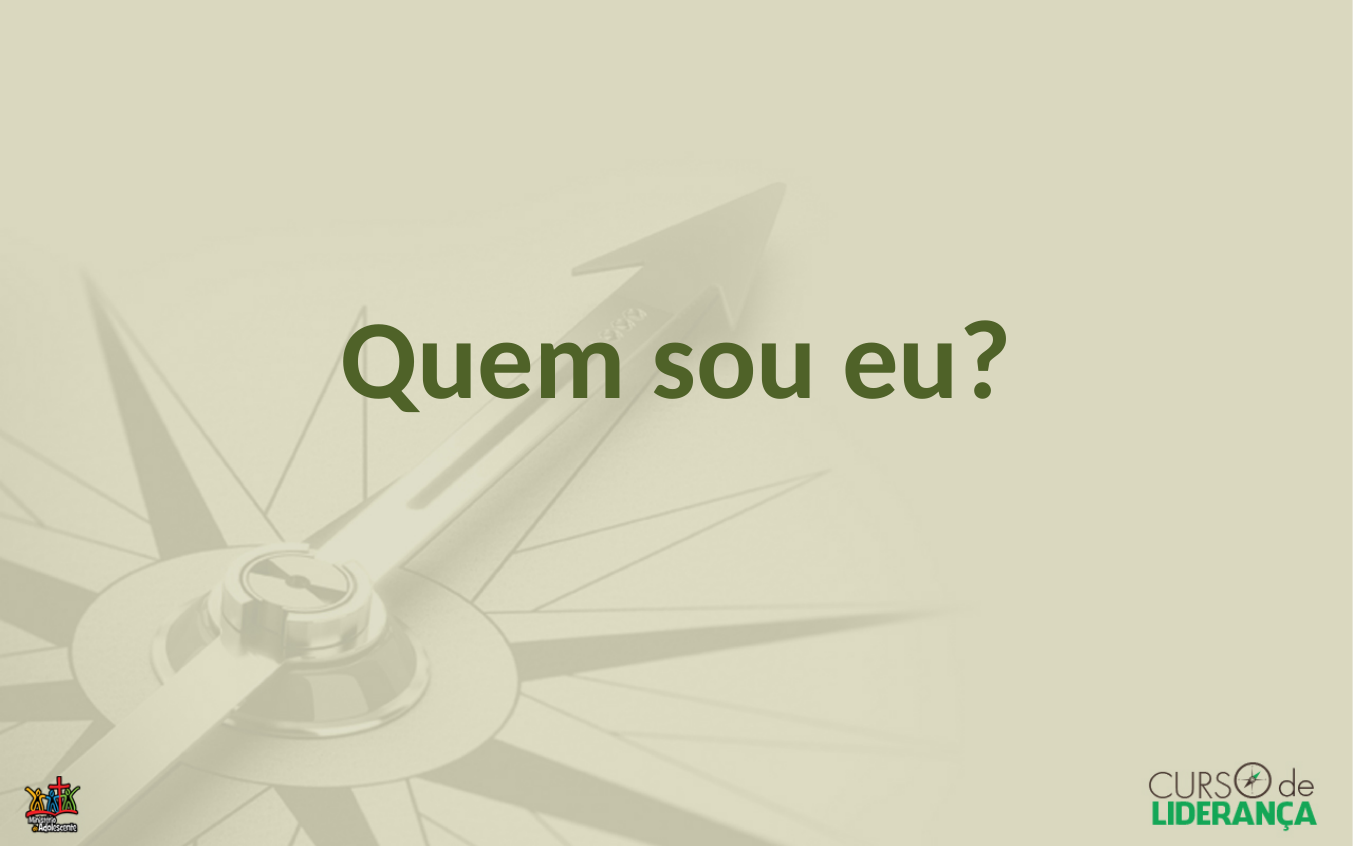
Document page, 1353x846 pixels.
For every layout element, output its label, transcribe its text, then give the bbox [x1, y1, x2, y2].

title Quem sou eu? [101, 262, 1252, 444]
picture [0, 0, 1353, 846]
